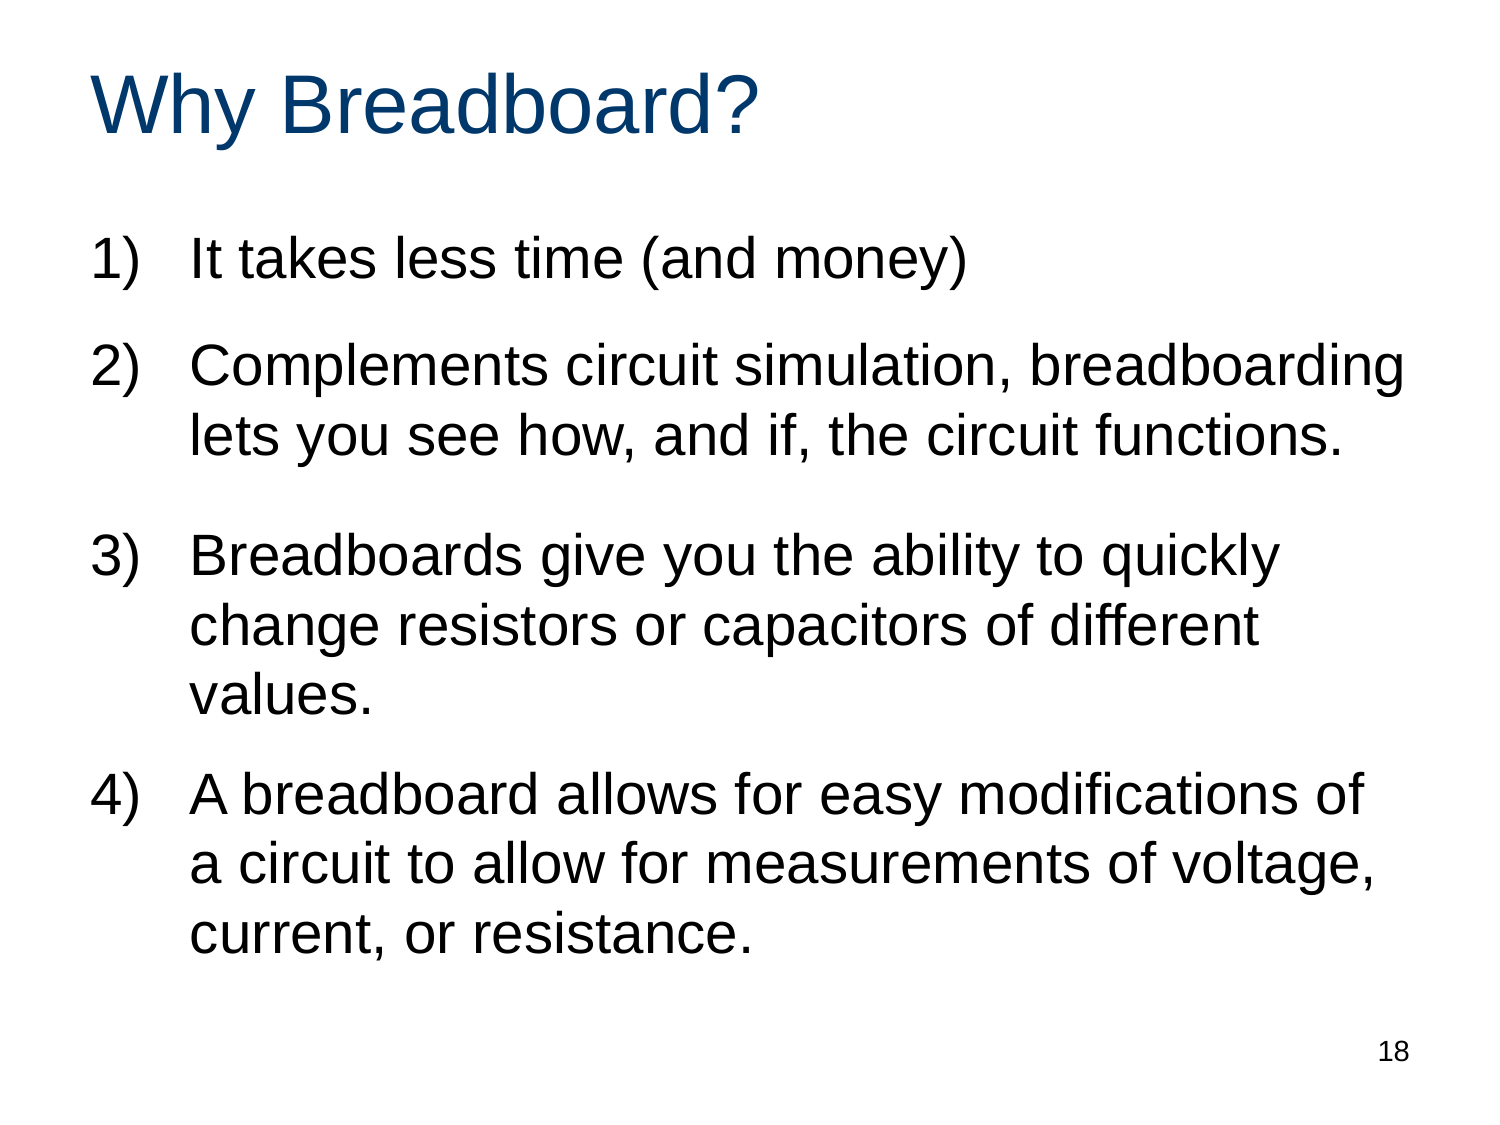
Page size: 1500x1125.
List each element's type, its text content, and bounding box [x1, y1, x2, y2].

list It takes less time (and money) Complements circuit simulation, breadboarding lets you see how, and if, the circuit functions. Breadboards give you the ability to quickly change resistors or capacitors of different values. A breadboard allows for easy modifications of a circuit to allow for measurements of voltage, current, or resistance. [75, 212, 1425, 1075]
slide_number 18 [1074, 1024, 1426, 1103]
title Why Breadboard? [75, 5, 1425, 194]
